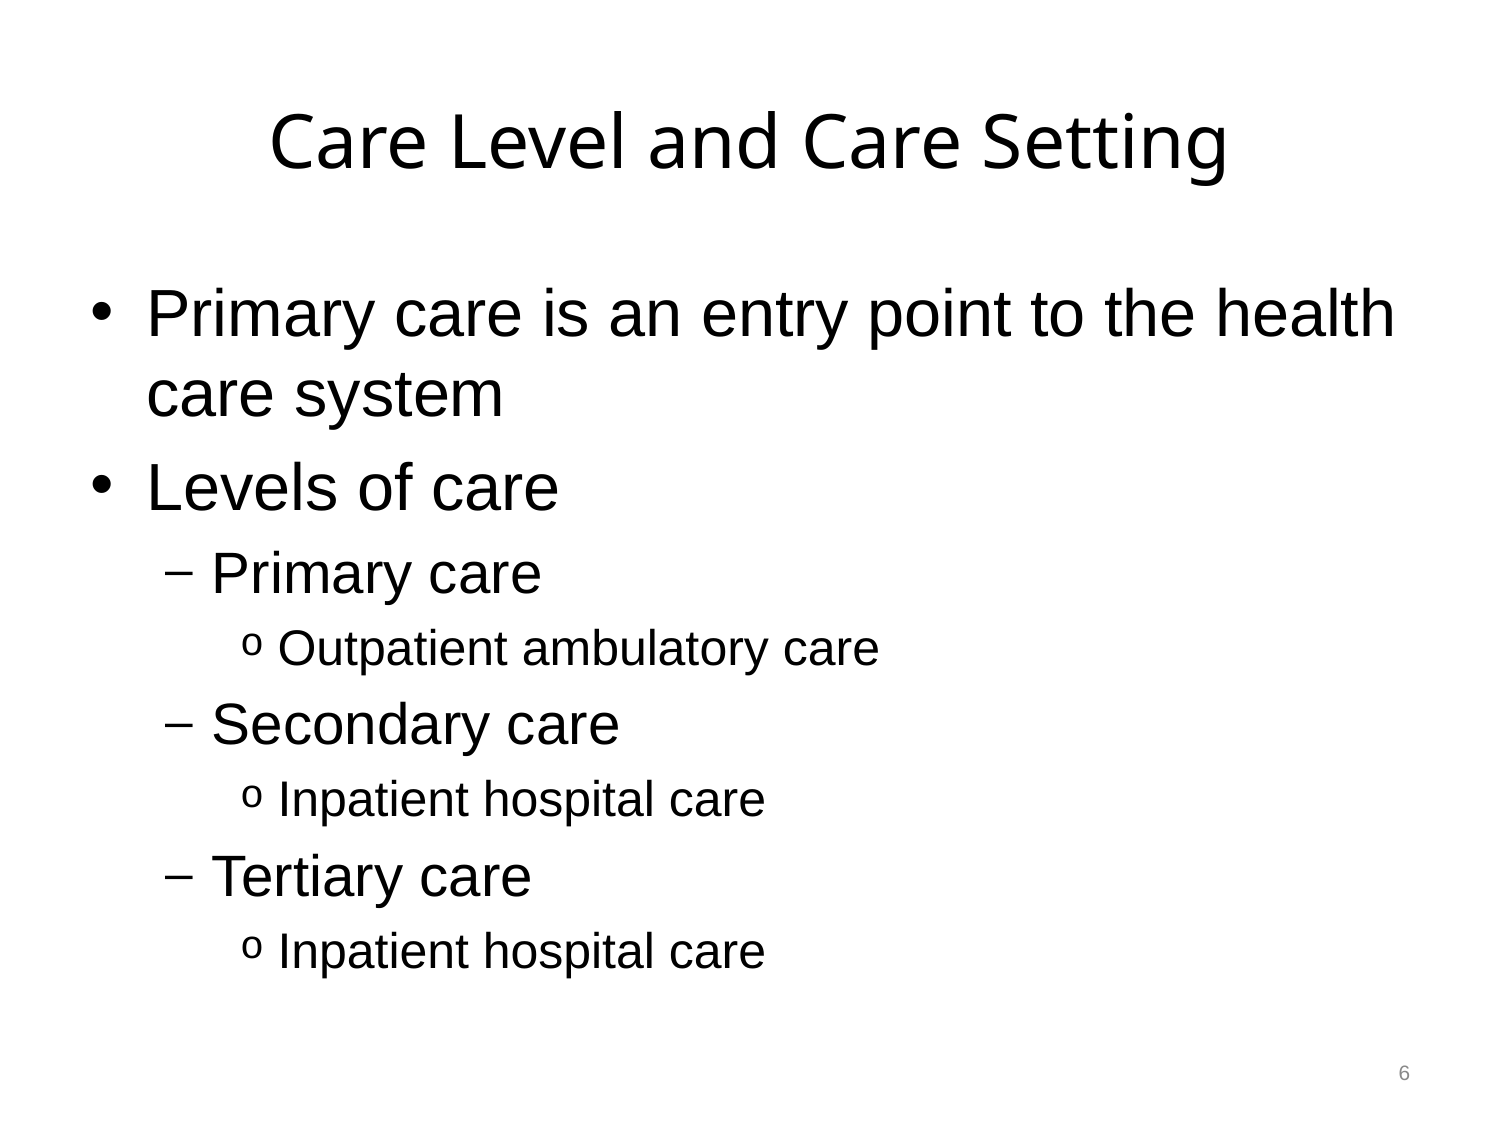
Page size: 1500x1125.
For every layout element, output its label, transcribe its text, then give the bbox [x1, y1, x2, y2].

title Care Level and Care Setting [75, 45, 1425, 233]
list Primary care is an entry point to the health care system Levels of care Primary care Outpatient ambulatory care Secondary care Inpatient hospital care Tertiary care Inpatient hospital care [75, 262, 1425, 1013]
slide_number 6 [1341, 1027, 1425, 1118]
